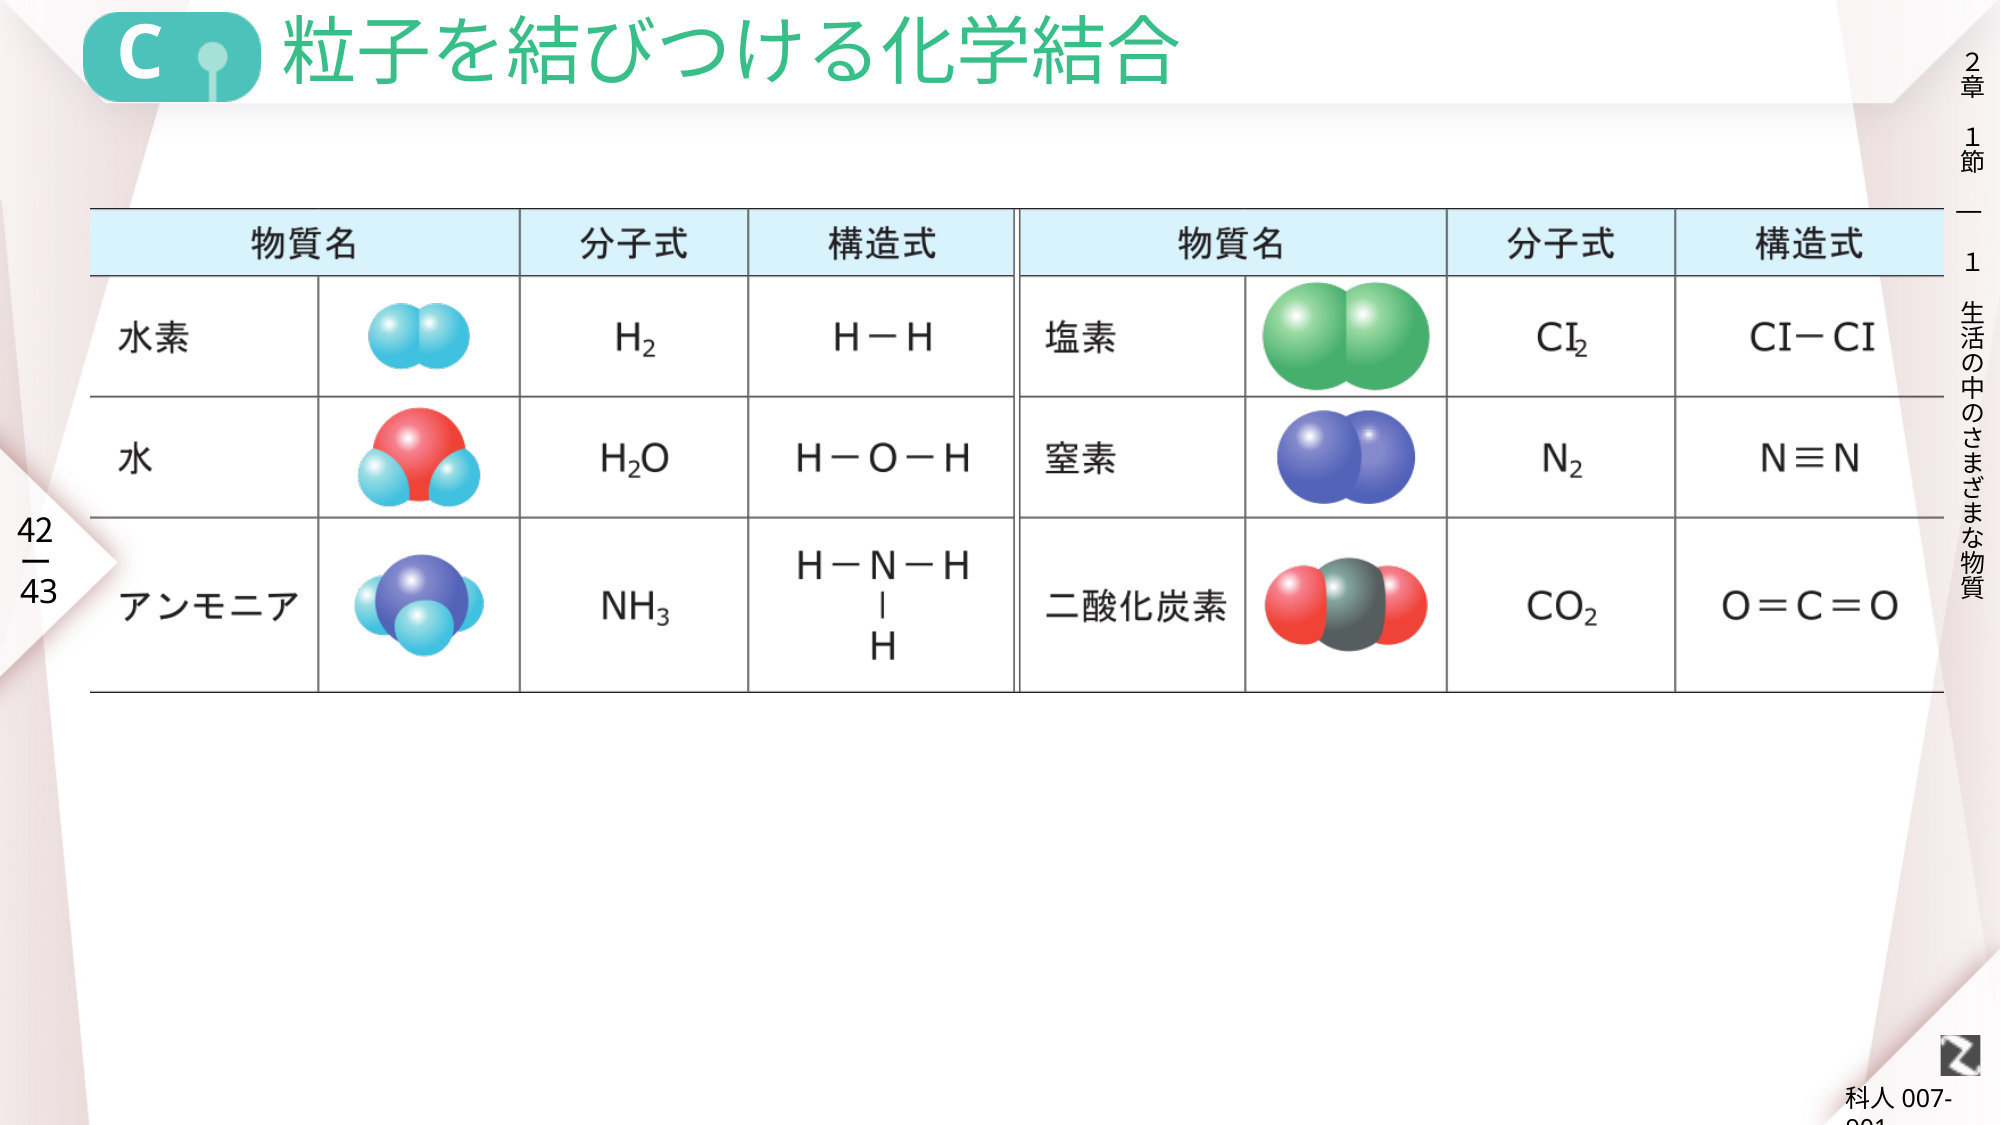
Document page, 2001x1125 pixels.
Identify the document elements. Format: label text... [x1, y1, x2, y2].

picture [0, 0, 2000, 1125]
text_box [83, 0, 1185, 103]
list ２章 １節 | １ 生活の中のさまざまな物質 [1944, 0, 2000, 953]
